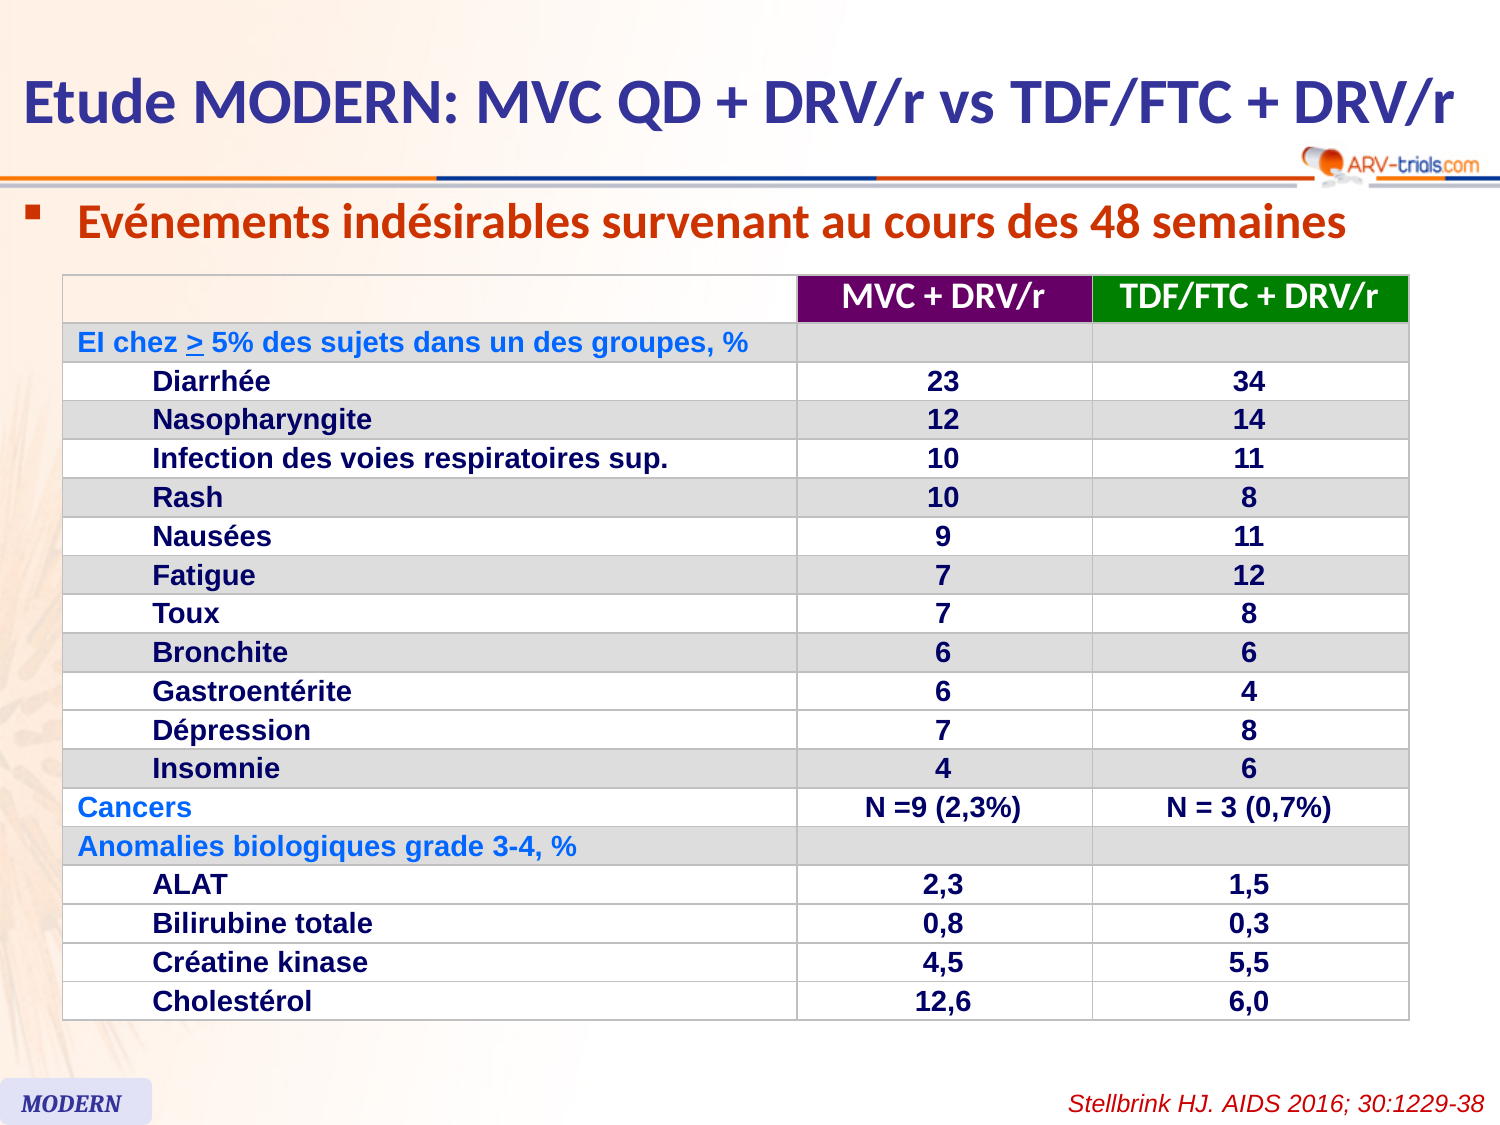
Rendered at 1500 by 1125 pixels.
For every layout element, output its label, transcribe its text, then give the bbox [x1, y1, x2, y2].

table_cell 4 [1093, 673, 1408, 709]
text_box Stellbrink HJ. AIDS 2016; 30:1229-38 [992, 1079, 1500, 1125]
table_cell Rash [63, 479, 796, 516]
table_cell N =9 (2,3%) [798, 789, 1092, 826]
table_cell 1,5 [1093, 866, 1408, 903]
table_cell 9 [798, 518, 1092, 555]
table_cell Nausées [63, 518, 796, 555]
table_cell Créatine kinase [63, 944, 796, 981]
title Etude MODERN: MVC QD + DRV/r vs TDF/FTC + DRV/r [8, 6, 1495, 190]
table_cell 6,0 [1093, 982, 1408, 1019]
table_cell 10 [798, 440, 1092, 477]
table_cell 12 [798, 401, 1092, 438]
table_cell 8 [1093, 595, 1408, 632]
table_cell Bilirubine totale [63, 905, 796, 942]
table_cell 12 [1093, 556, 1408, 593]
table_cell 14 [1093, 401, 1408, 438]
table_cell 12,6 [798, 982, 1092, 1019]
table_cell 8 [1093, 479, 1408, 516]
table_cell 7 [798, 556, 1092, 593]
table_header MVC + DRV/r [798, 276, 1092, 322]
table_cell 7 [798, 595, 1092, 632]
table_cell 11 [1093, 518, 1408, 555]
table_cell 4,5 [798, 944, 1092, 981]
table_cell 6 [1093, 634, 1408, 671]
table_cell 10 [798, 479, 1092, 516]
table_cell Insomnie [63, 750, 796, 787]
table_cell 23 [798, 363, 1092, 400]
table_cell 4 [798, 750, 1092, 787]
table_cell Dépression [63, 711, 796, 748]
table_cell Cholestérol [63, 982, 796, 1019]
table_cell 0,8 [798, 905, 1092, 942]
table_cell 6 [798, 673, 1092, 709]
table_cell Fatigue [63, 556, 796, 593]
table_cell Anomalies biologiques grade 3-4, % [63, 827, 796, 864]
table_cell [1093, 324, 1408, 361]
text_box Evénements indésirables survenant au cours des 48 semaines [6, 193, 1487, 270]
table_cell [798, 827, 1092, 864]
table_cell 11 [1093, 440, 1408, 477]
table_header TDF/FTC + DRV/r [1093, 276, 1408, 322]
table_cell Gastroentérite [63, 673, 796, 709]
table_cell 2,3 [798, 866, 1092, 903]
table_cell 6 [1093, 750, 1408, 787]
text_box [0, 1077, 153, 1125]
table_cell Cancers [63, 789, 796, 826]
table_cell Toux [63, 595, 796, 632]
table_cell Infection des voies respiratoires sup. [63, 440, 796, 477]
table_cell [1093, 827, 1408, 864]
table_cell N = 3 (0,7%) [1093, 789, 1408, 826]
picture [0, 0, 1500, 1125]
table_cell Diarrhée [63, 363, 796, 400]
table_cell 7 [798, 711, 1092, 748]
table_cell 5,5 [1093, 944, 1408, 981]
table_cell 0,3 [1093, 905, 1408, 942]
table_cell 34 [1093, 363, 1408, 400]
table_cell EI chez > 5% des sujets dans un des groupes, % [63, 324, 796, 361]
table_cell Nasopharyngite [63, 401, 796, 438]
table_header [63, 276, 796, 322]
table_cell 6 [798, 634, 1092, 671]
table_cell 8 [1093, 711, 1408, 748]
table_cell ALAT [63, 866, 796, 903]
table_cell Bronchite [63, 634, 796, 671]
table_cell [798, 324, 1092, 361]
